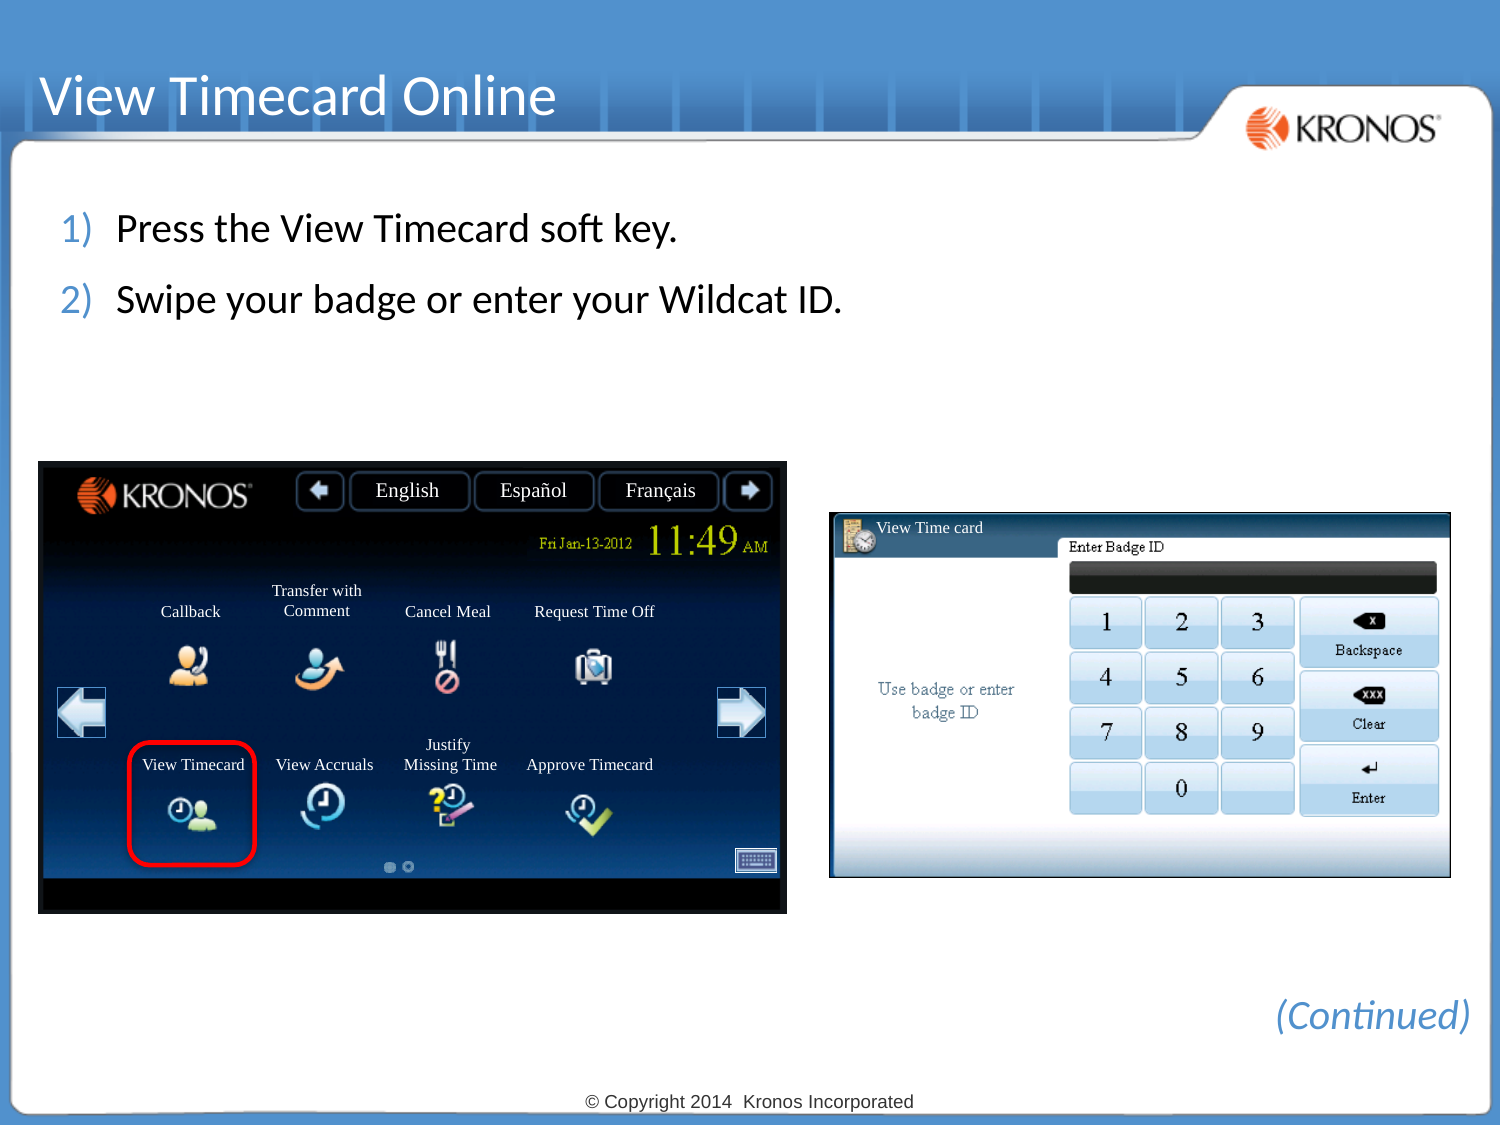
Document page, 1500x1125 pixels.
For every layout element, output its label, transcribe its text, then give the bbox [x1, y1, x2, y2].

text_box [139, 578, 658, 855]
picture [0, 0, 1500, 1125]
text_box (Continued) [1202, 988, 1473, 1039]
list Press the View Timecard soft key. Swipe your badge or enter your Wildcat ID. [45, 193, 1455, 1038]
title View Timecard Online [24, 0, 1180, 135]
